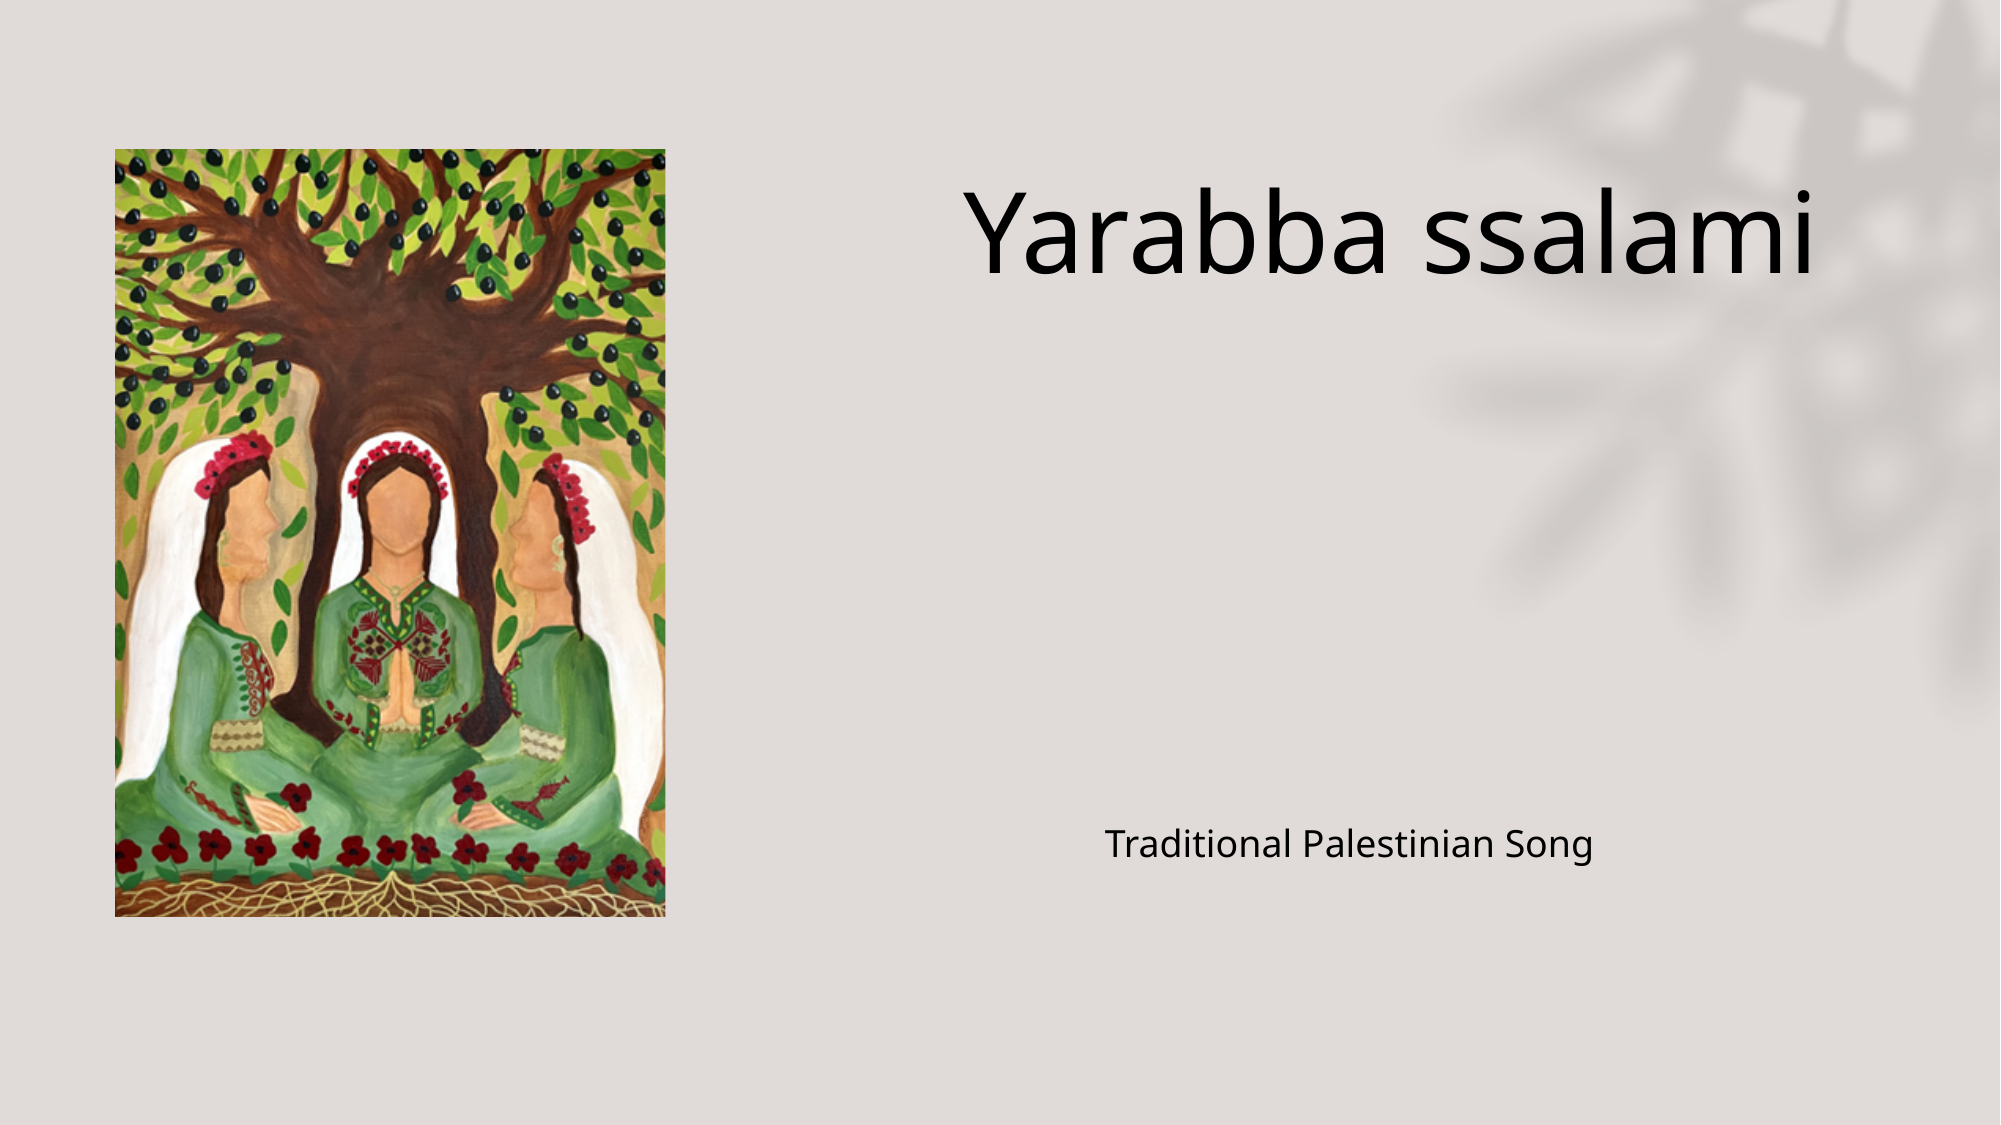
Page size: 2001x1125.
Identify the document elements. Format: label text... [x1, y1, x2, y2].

picture [115, 149, 666, 917]
text_box Traditional Palestinian Song [1090, 812, 1767, 872]
title Yarabba ssalami [819, 68, 1964, 304]
